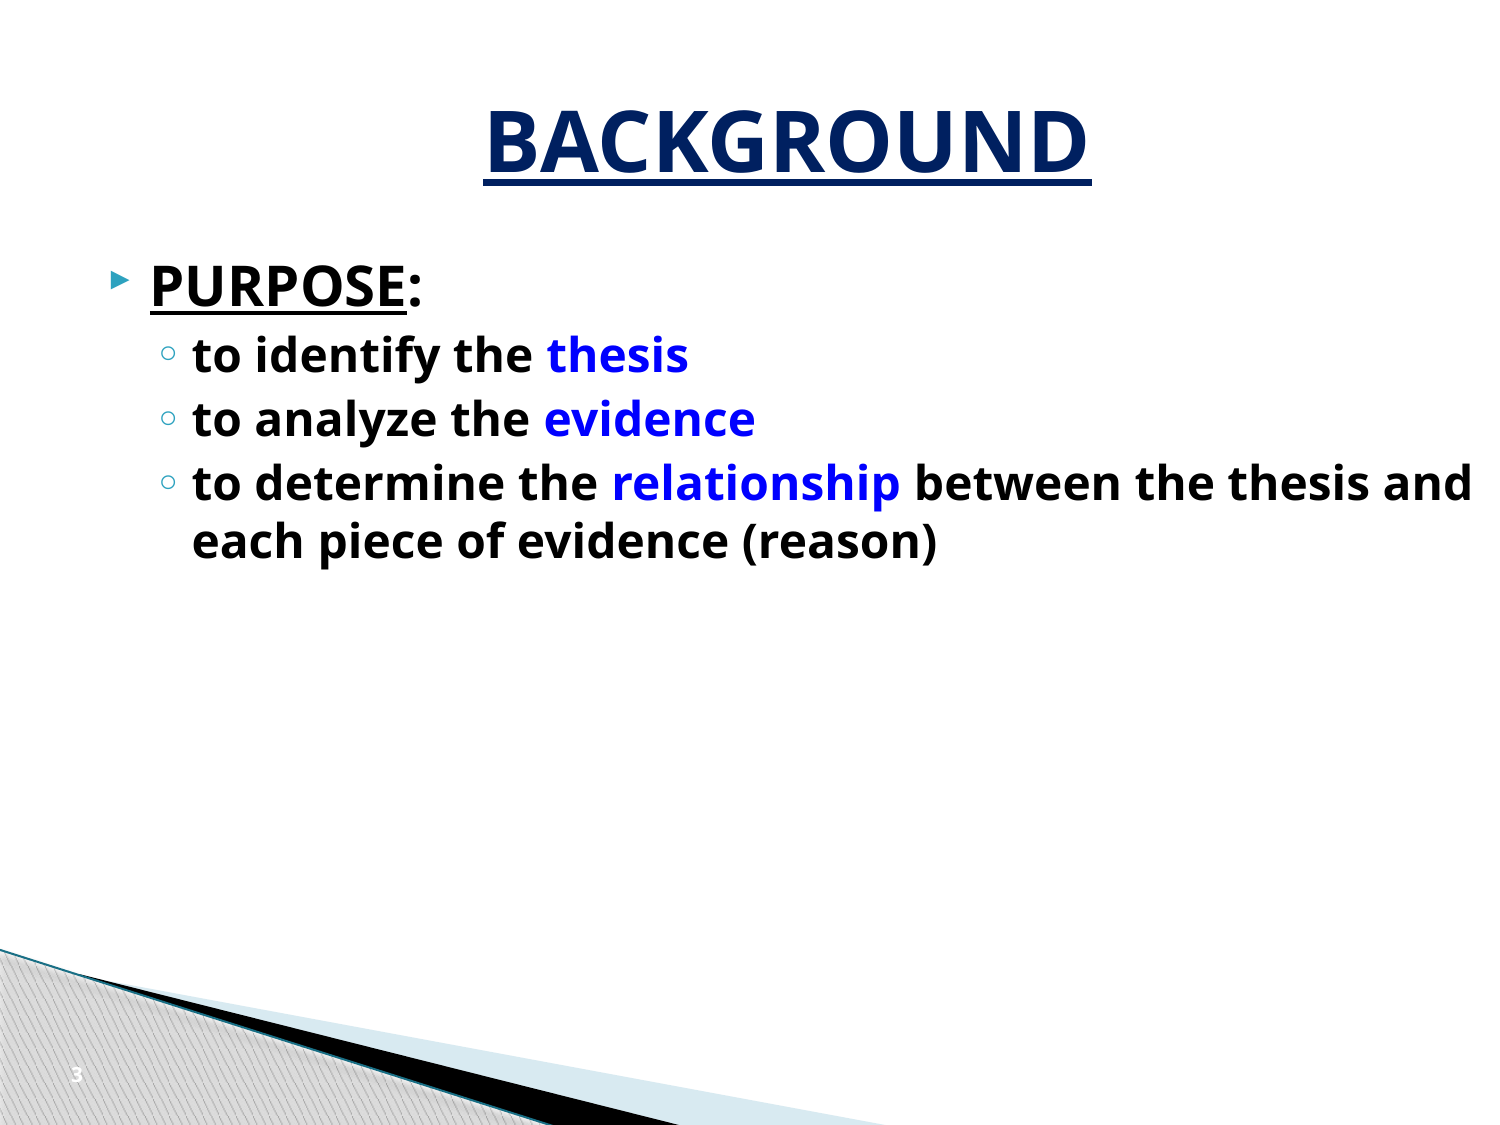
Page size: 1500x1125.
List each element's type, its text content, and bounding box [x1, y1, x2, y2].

title BACKGROUND [75, 45, 1500, 233]
list PURPOSE: to identify the thesis to analyze the evidence to determine the relationship between the thesis and each piece of evidence (reason) [75, 243, 1500, 986]
slide_number 3 [37, 1037, 98, 1098]
